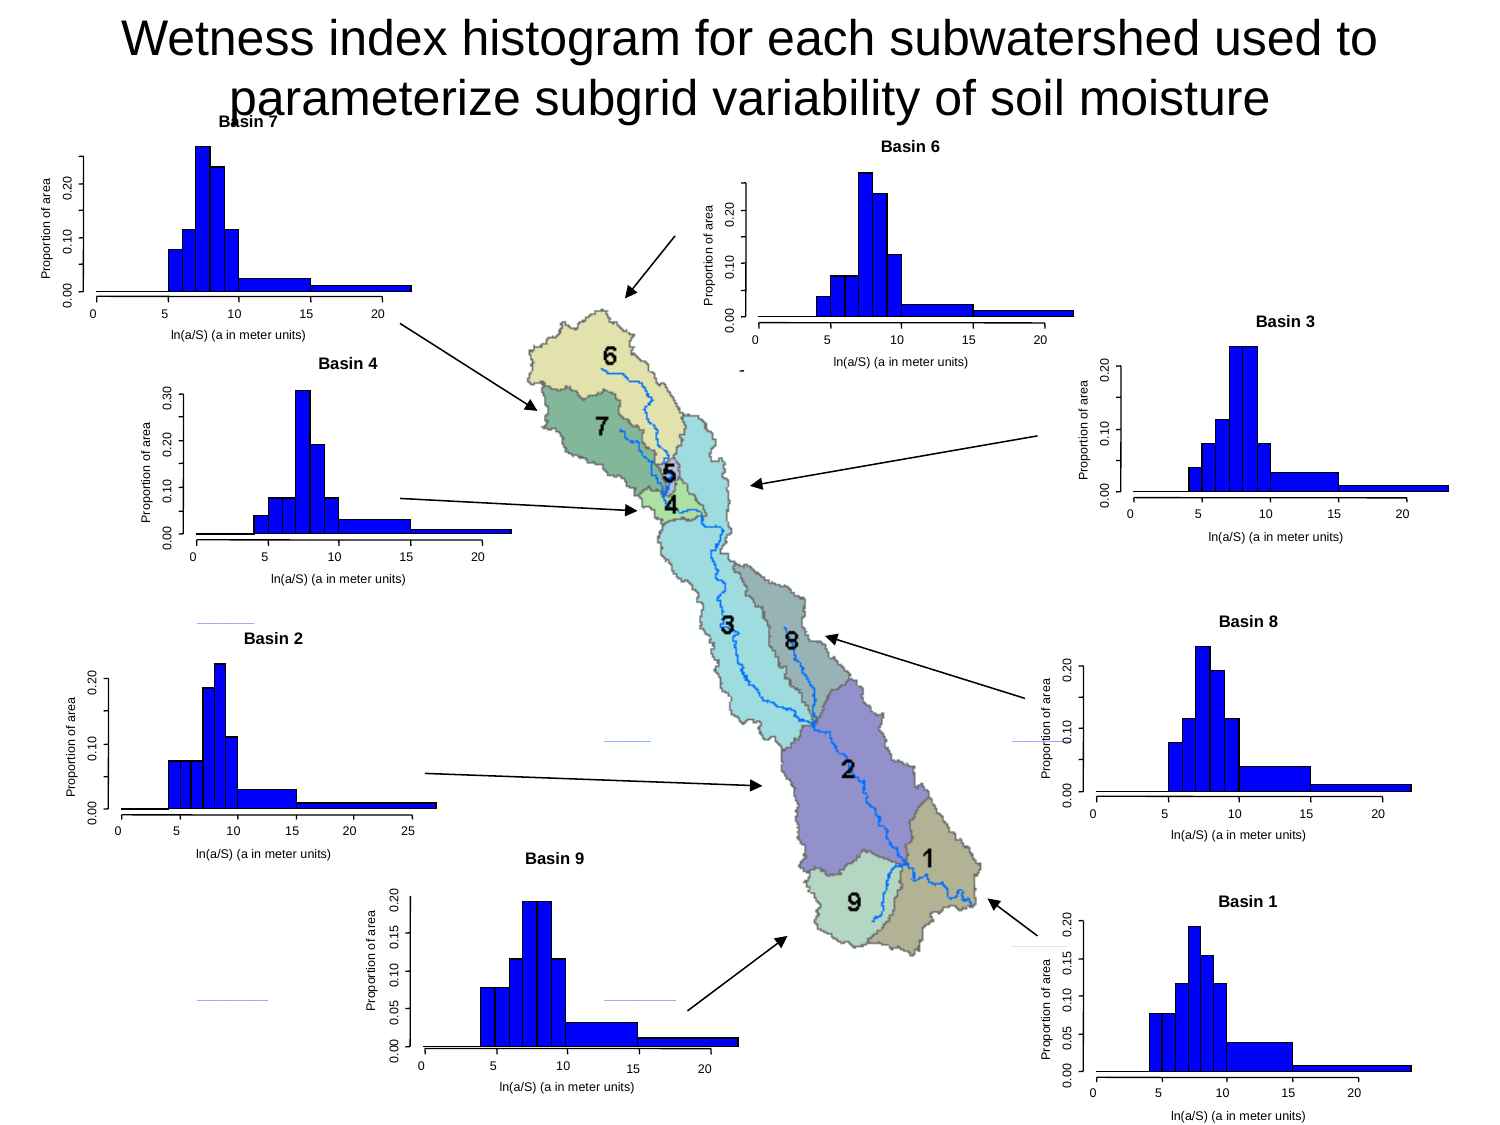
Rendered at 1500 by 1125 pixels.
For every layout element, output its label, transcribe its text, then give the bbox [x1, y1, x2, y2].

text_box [1074, 310, 1449, 544]
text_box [699, 135, 1074, 372]
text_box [362, 848, 738, 1095]
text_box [1037, 610, 1412, 843]
text_box [625, 235, 676, 298]
picture [474, 298, 1002, 985]
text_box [1037, 890, 1412, 1124]
text_box Wetness index histogram for each subwatershed used to parameterize subgrid variability of soil moisture [37, 0, 1463, 134]
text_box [37, 110, 412, 343]
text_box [137, 353, 512, 586]
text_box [62, 628, 437, 861]
